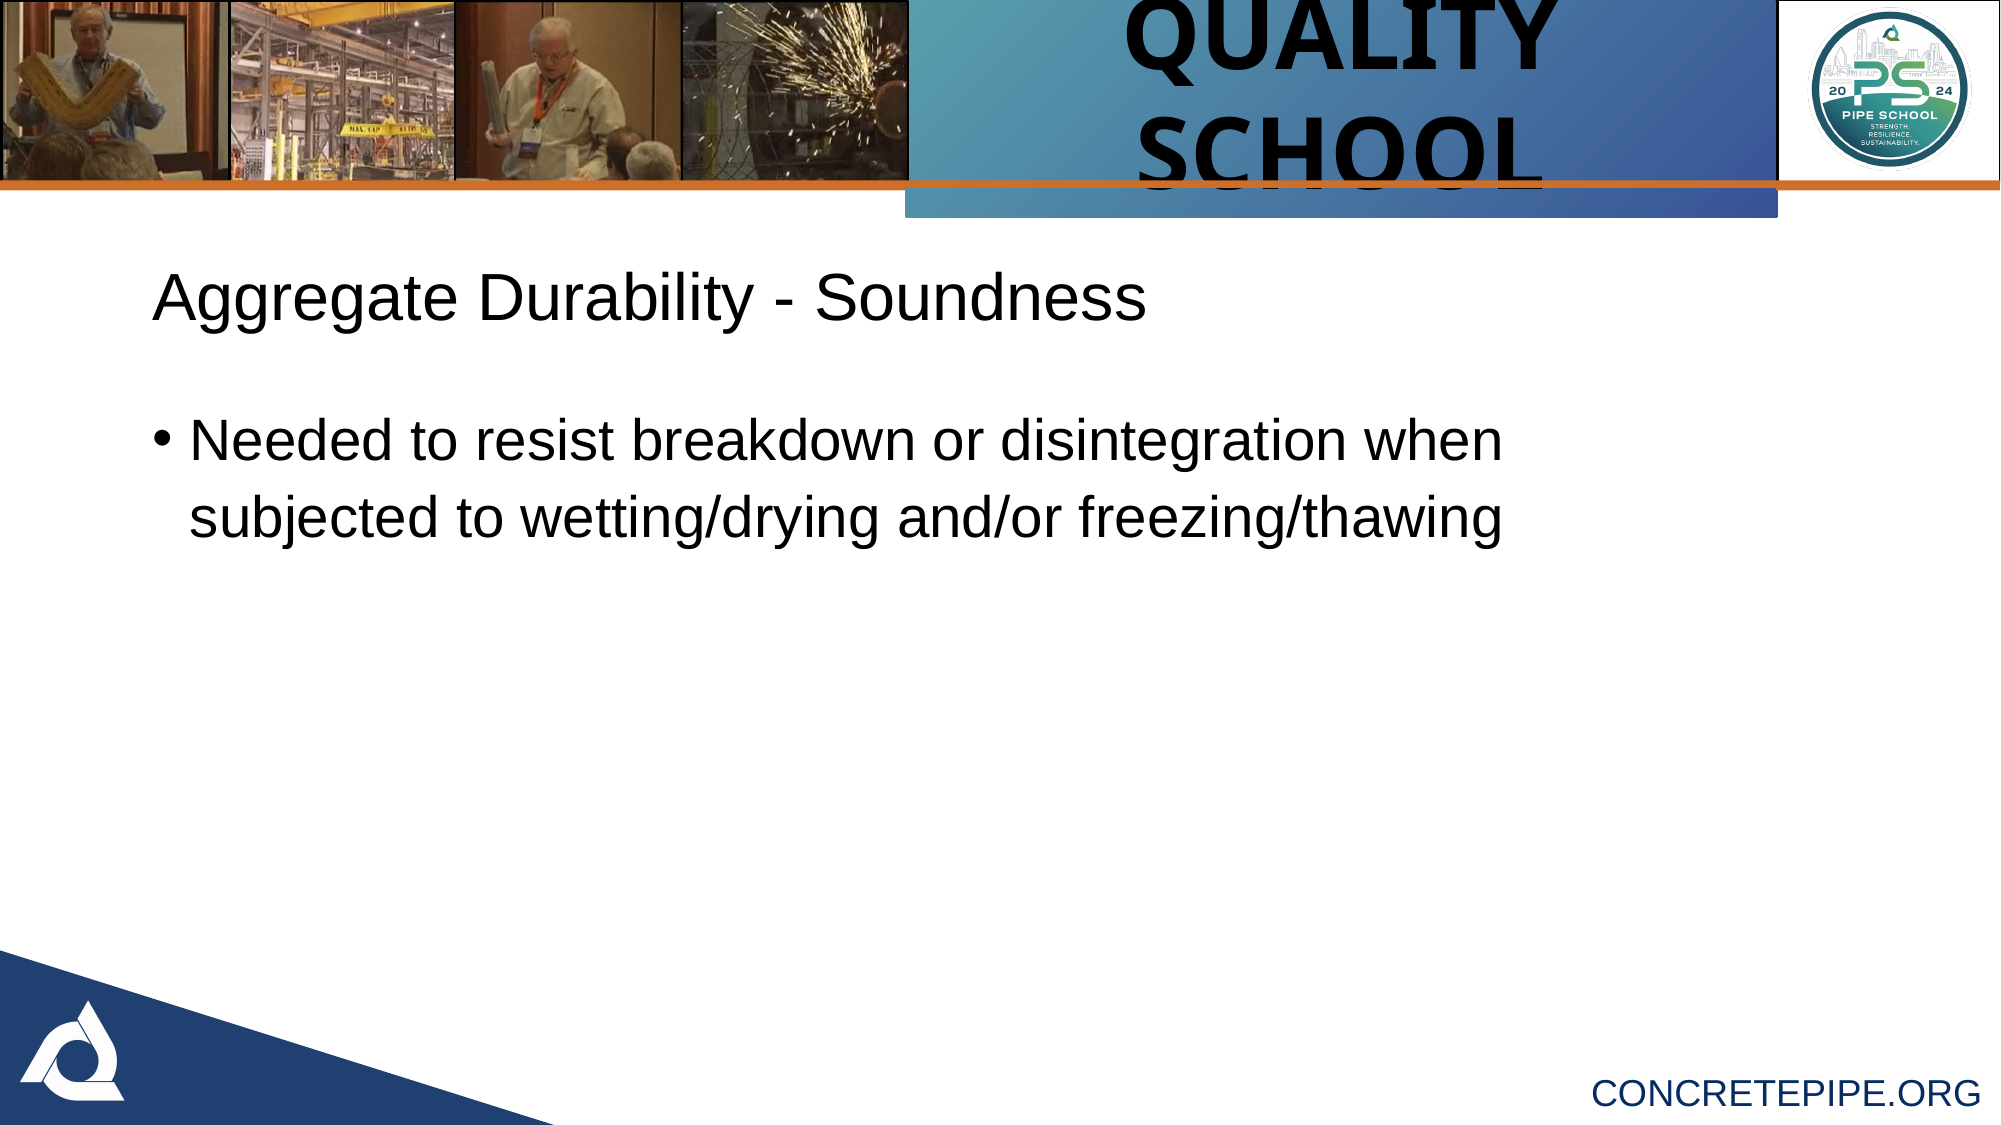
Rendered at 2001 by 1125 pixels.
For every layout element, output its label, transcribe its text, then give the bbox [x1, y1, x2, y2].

text_box Aggregate Durability - Soundness [137, 254, 1863, 353]
picture [456, 2, 681, 180]
picture [1801, 2, 1978, 176]
picture [3, 2, 228, 180]
picture [231, 2, 454, 180]
picture [18, 999, 127, 1103]
picture [683, 2, 907, 180]
list Needed to resist breakdown or disintegration when subjected to wetting/drying and/or freezing/thawing [137, 388, 1650, 620]
